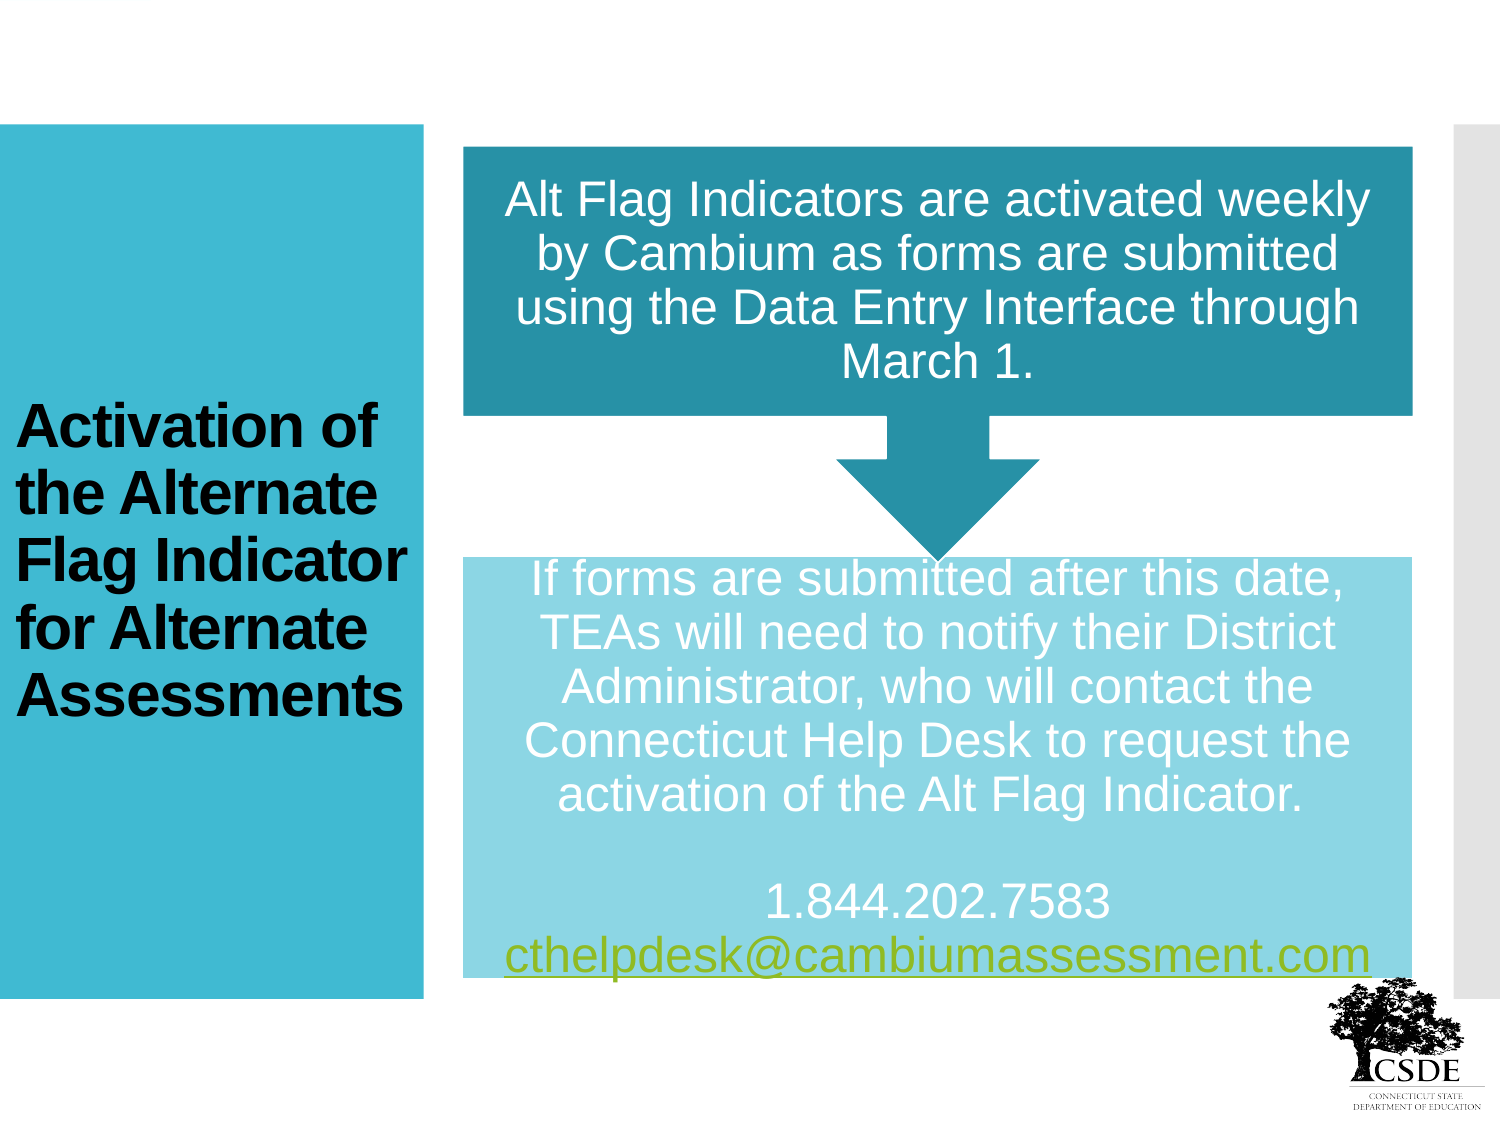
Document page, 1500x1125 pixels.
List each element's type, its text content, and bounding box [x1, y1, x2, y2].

text_box [0, 124, 424, 184]
text_box [0, 940, 424, 1000]
text_box [1453, 124, 1500, 1000]
picture [1327, 977, 1485, 1110]
title Activation of the Alternate Flag Indicator for Alternate Assessments [0, 184, 432, 940]
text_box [462, 145, 1414, 980]
